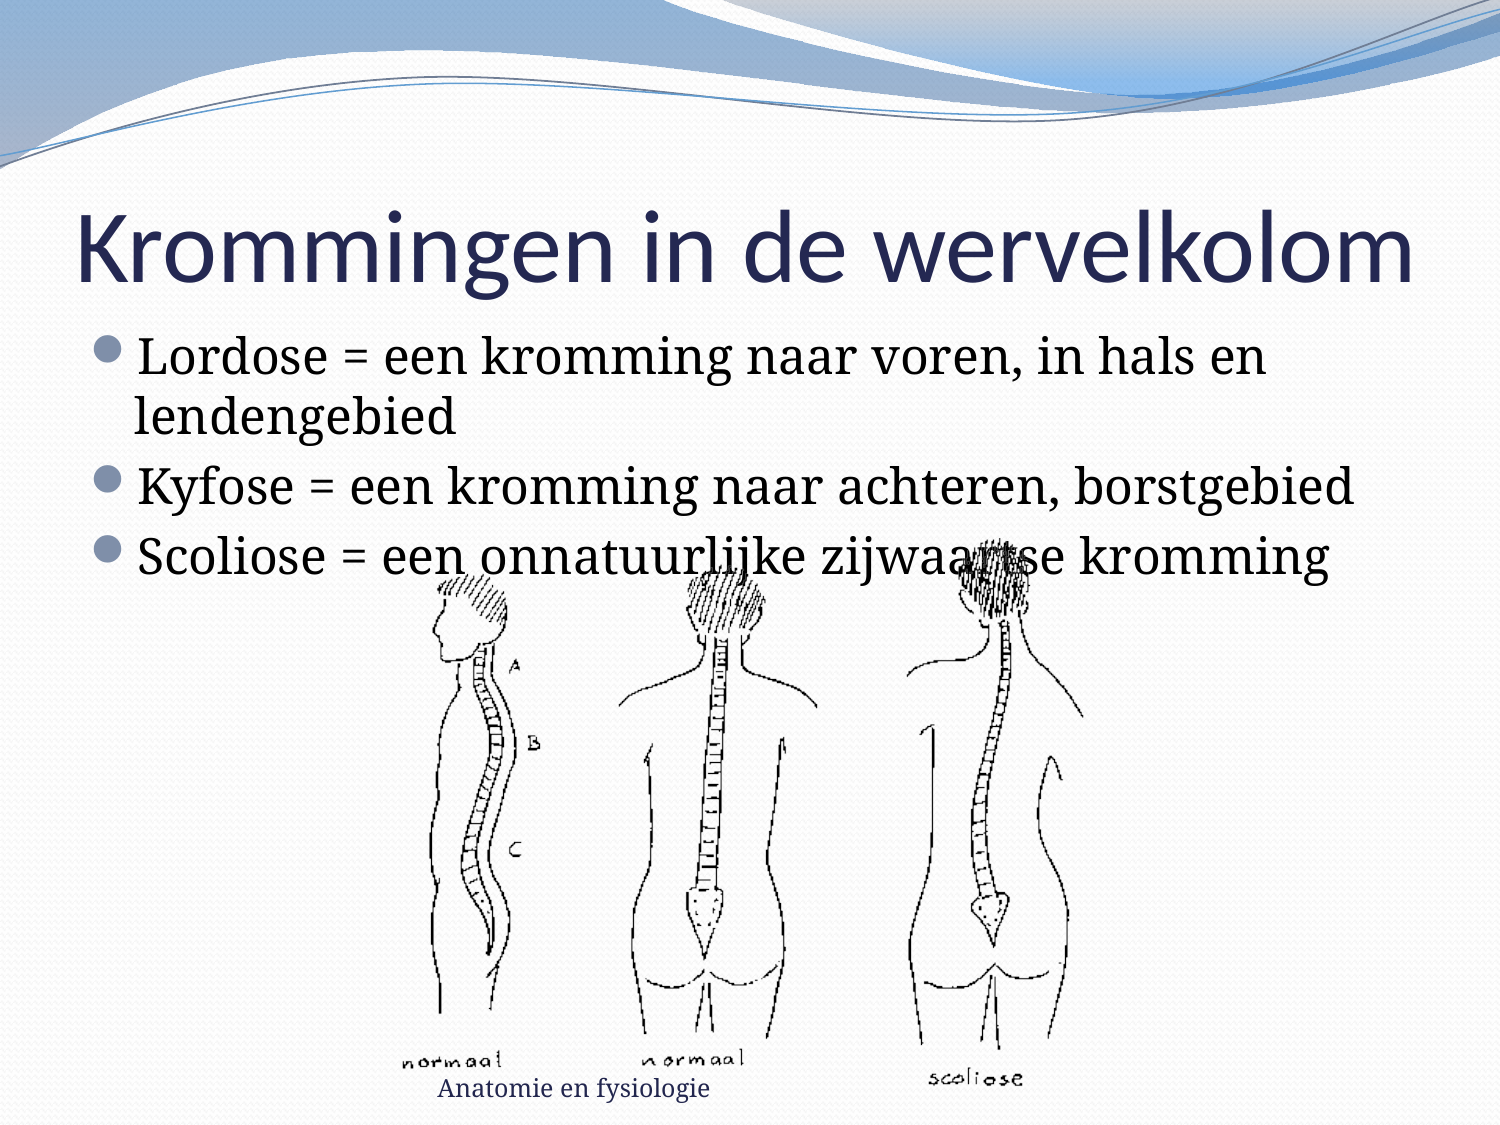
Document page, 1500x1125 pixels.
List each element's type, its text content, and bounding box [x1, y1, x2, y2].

list Lordose = een kromming naar voren, in hals en lendengebied Kyfose = een kromming naar achteren, borstgebied Scoliose = een onnatuurlijke zijwaartse kromming [75, 317, 1425, 1038]
title Krommingen in de wervelkolom [75, 115, 1425, 303]
picture [395, 538, 1101, 1091]
